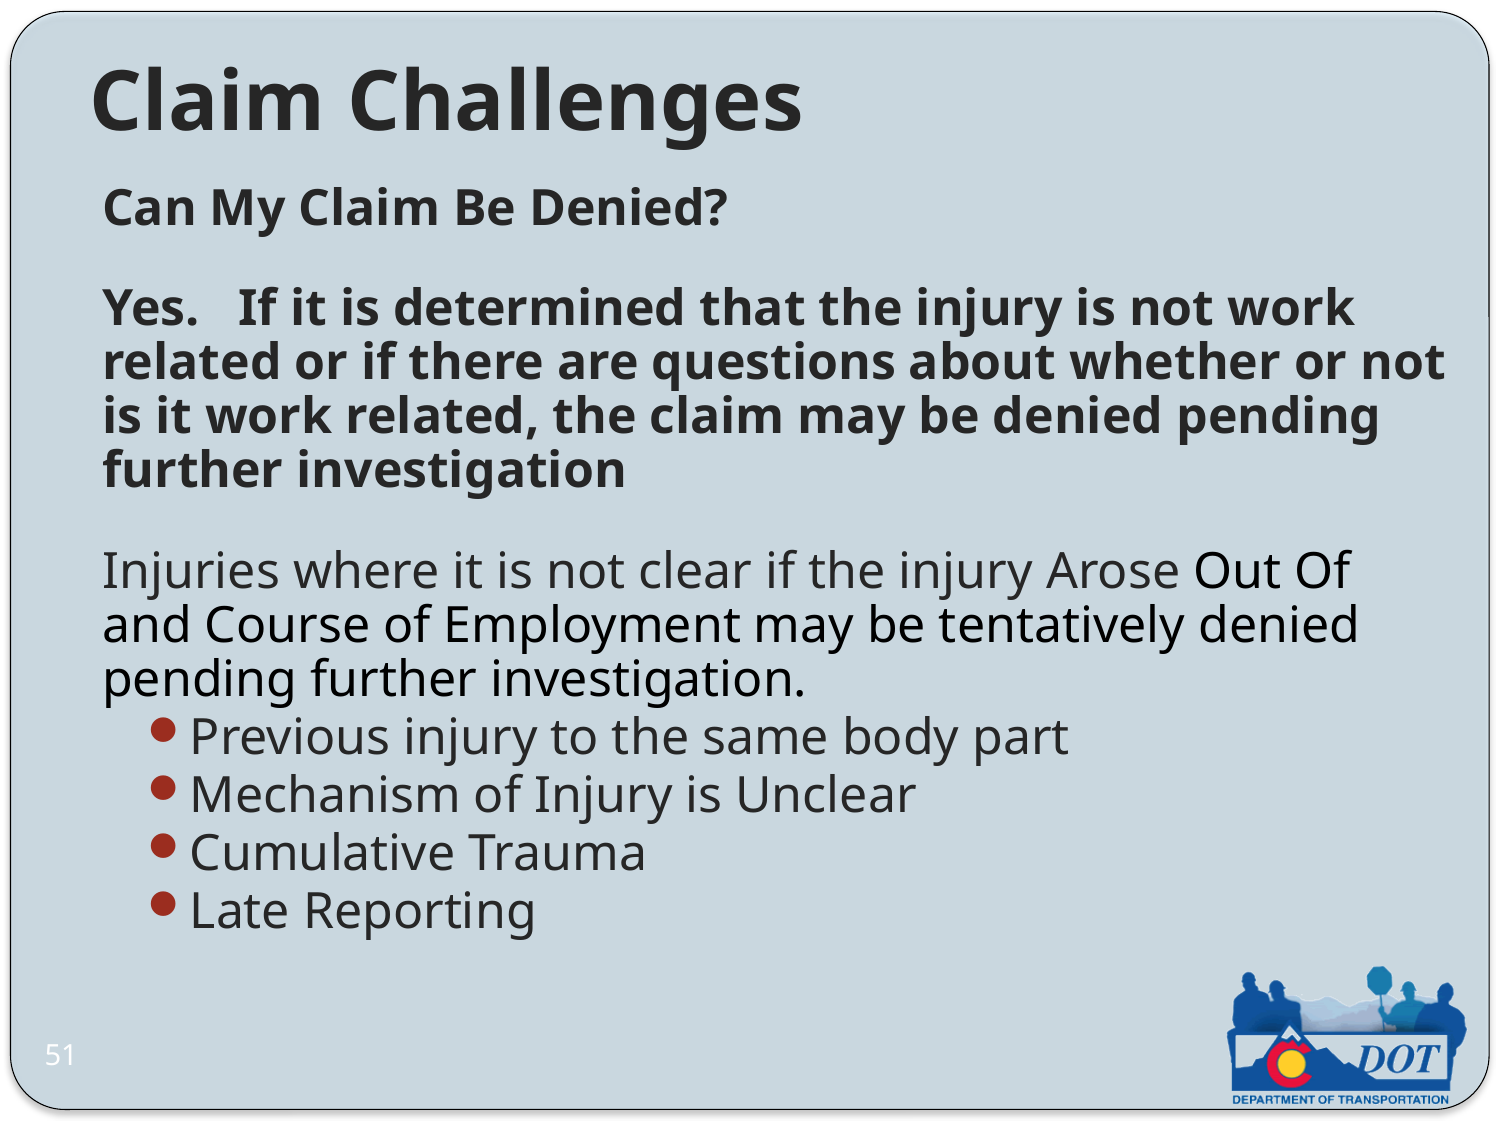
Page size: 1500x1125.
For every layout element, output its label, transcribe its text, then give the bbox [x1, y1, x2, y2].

text_box Can My Claim Be Denied? [87, 174, 1463, 275]
text_box Yes. If it is determined that the injury is not work related or if there are questions about whether or not is it work related, the claim may be denied pending further investigation [87, 275, 1463, 475]
slide_number 51 [23, 1018, 99, 1094]
list Injuries where it is not clear if the injury Arose Out Of and Course of Employment may be tentatively denied pending further investigation. Previous injury to the same body part Mechanism of Injury is Unclear Cumulative Trauma Late Reporting [87, 537, 1450, 1038]
picture [1224, 964, 1469, 1105]
title Claim Challenges [75, 37, 1363, 163]
